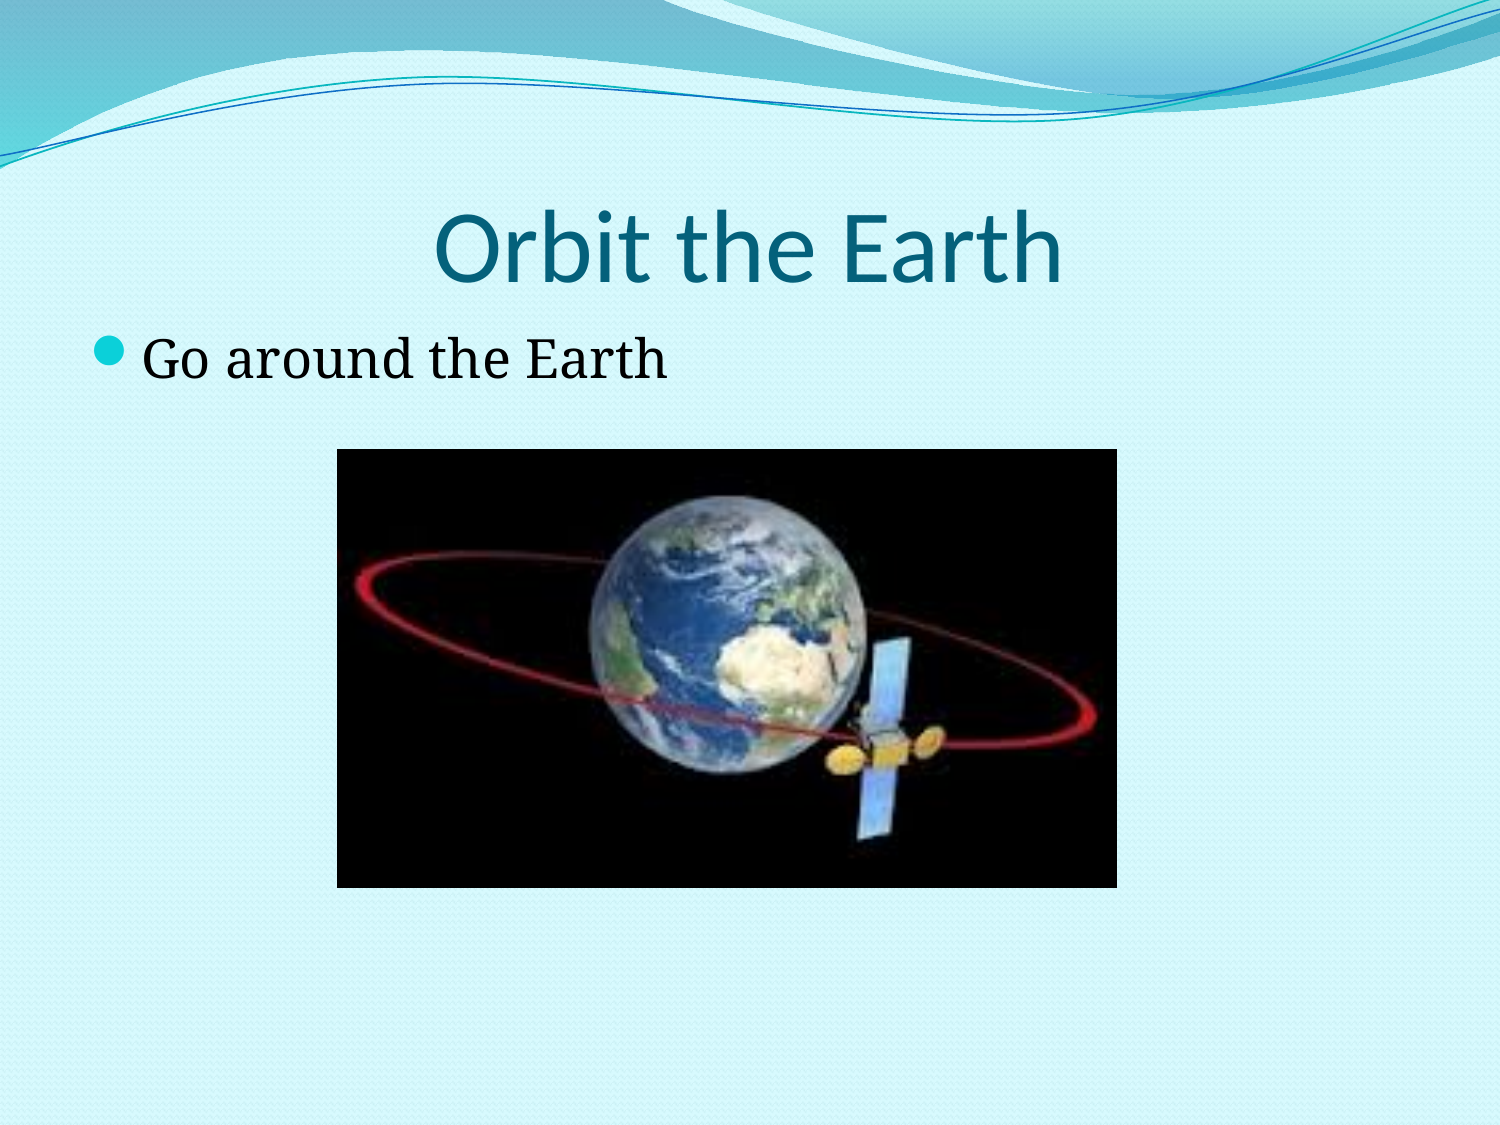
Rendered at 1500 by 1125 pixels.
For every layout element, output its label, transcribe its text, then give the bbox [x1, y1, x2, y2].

picture [337, 449, 1117, 888]
list Go around the Earth [75, 317, 1425, 1038]
title Orbit the Earth [75, 115, 1425, 303]
